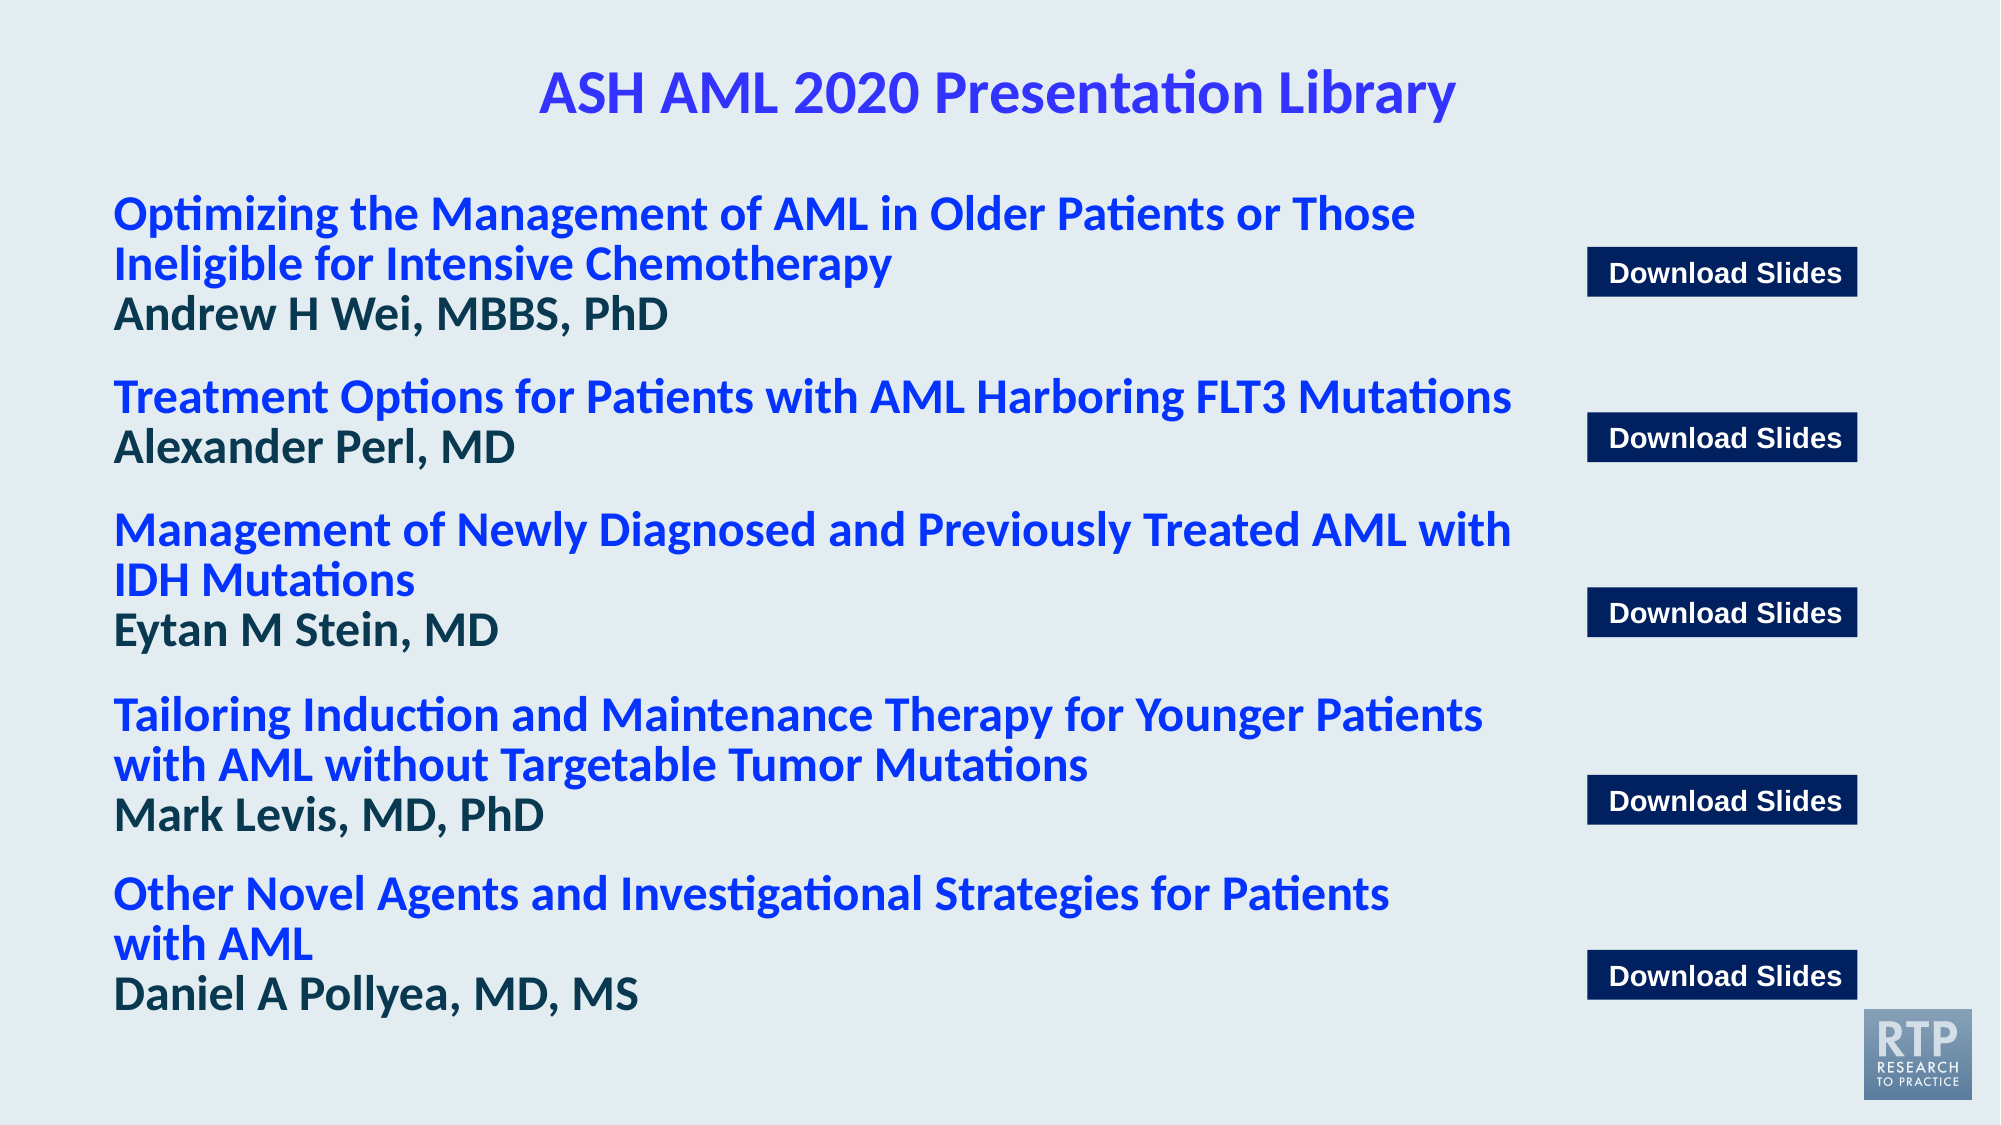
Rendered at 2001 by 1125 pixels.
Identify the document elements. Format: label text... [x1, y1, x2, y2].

table_cell Other Novel Agents and Investigational Strategies for Patients with AML Daniel A Pollyea, MD, MS [99, 862, 1650, 1033]
text_box Download Slides [1587, 246, 1858, 297]
table_cell [1650, 491, 1950, 676]
text_box Download Slides [1587, 774, 1858, 825]
table_header Optimizing the Management of AML in Older Patients or Those Ineligible for Intensive Chemotherapy Andrew H Wei, MBBS, PhD [99, 175, 1650, 361]
table_cell [1650, 676, 1950, 862]
table_cell Management of Newly Diagnosed and Previously Treated AML with IDH Mutations Eytan M Stein, MD [99, 491, 1650, 676]
table_cell [1650, 862, 1950, 1033]
text_box Download Slides [1587, 587, 1858, 638]
title ASH AML 2020 Presentation Library [149, 0, 1850, 175]
table_header [1650, 175, 1950, 361]
text_box Download Slides [1587, 949, 1858, 1000]
table_cell Tailoring Induction and Maintenance Therapy for Younger Patients with AML without Targetable Tumor Mutations Mark Levis, MD, PhD [99, 676, 1650, 862]
table_cell Treatment Options for Patients with AML Harboring FLT3 Mutations Alexander Perl, MD [99, 361, 1650, 491]
text_box Download Slides [1587, 412, 1858, 463]
table_cell [1650, 361, 1950, 491]
